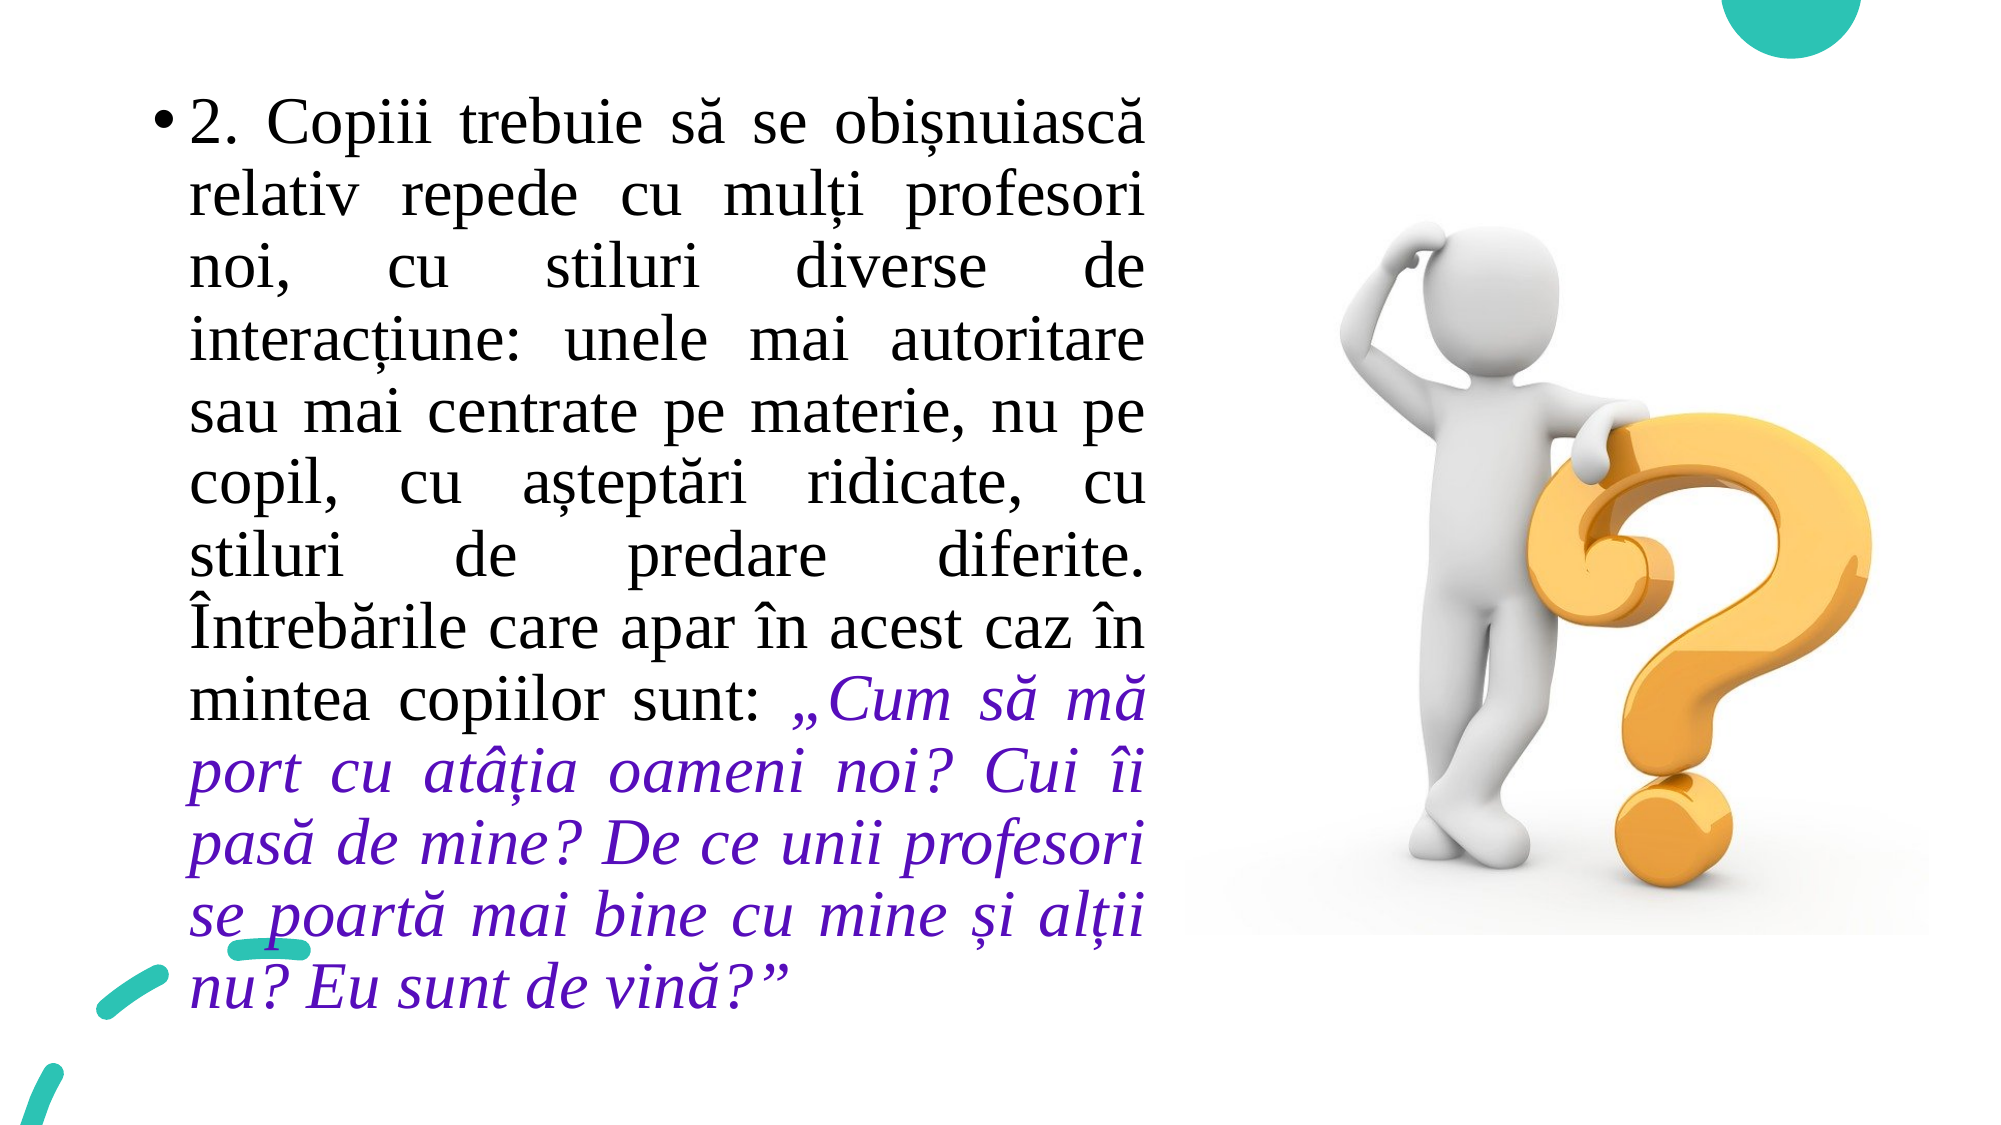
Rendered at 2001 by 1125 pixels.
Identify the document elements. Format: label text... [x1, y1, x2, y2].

list 2. Copiii trebuie să se obișnuiască relativ repede cu mulți profesori noi, cu stiluri diverse de interacțiune: unele mai autoritare sau mai centrate pe materie, nu pe copil, cu așteptări ridicate, cu stiluri de predare diferite. Întrebările care apar în acest caz în mintea copiilor sunt: „Cum să mă port cu atâția oameni noi? Cui îi pasă de mine? De ce unii profesori se poartă mai bine cu mine și alții nu? Eu sunt de vină?” [137, 78, 1164, 1038]
picture [1185, 190, 1929, 935]
